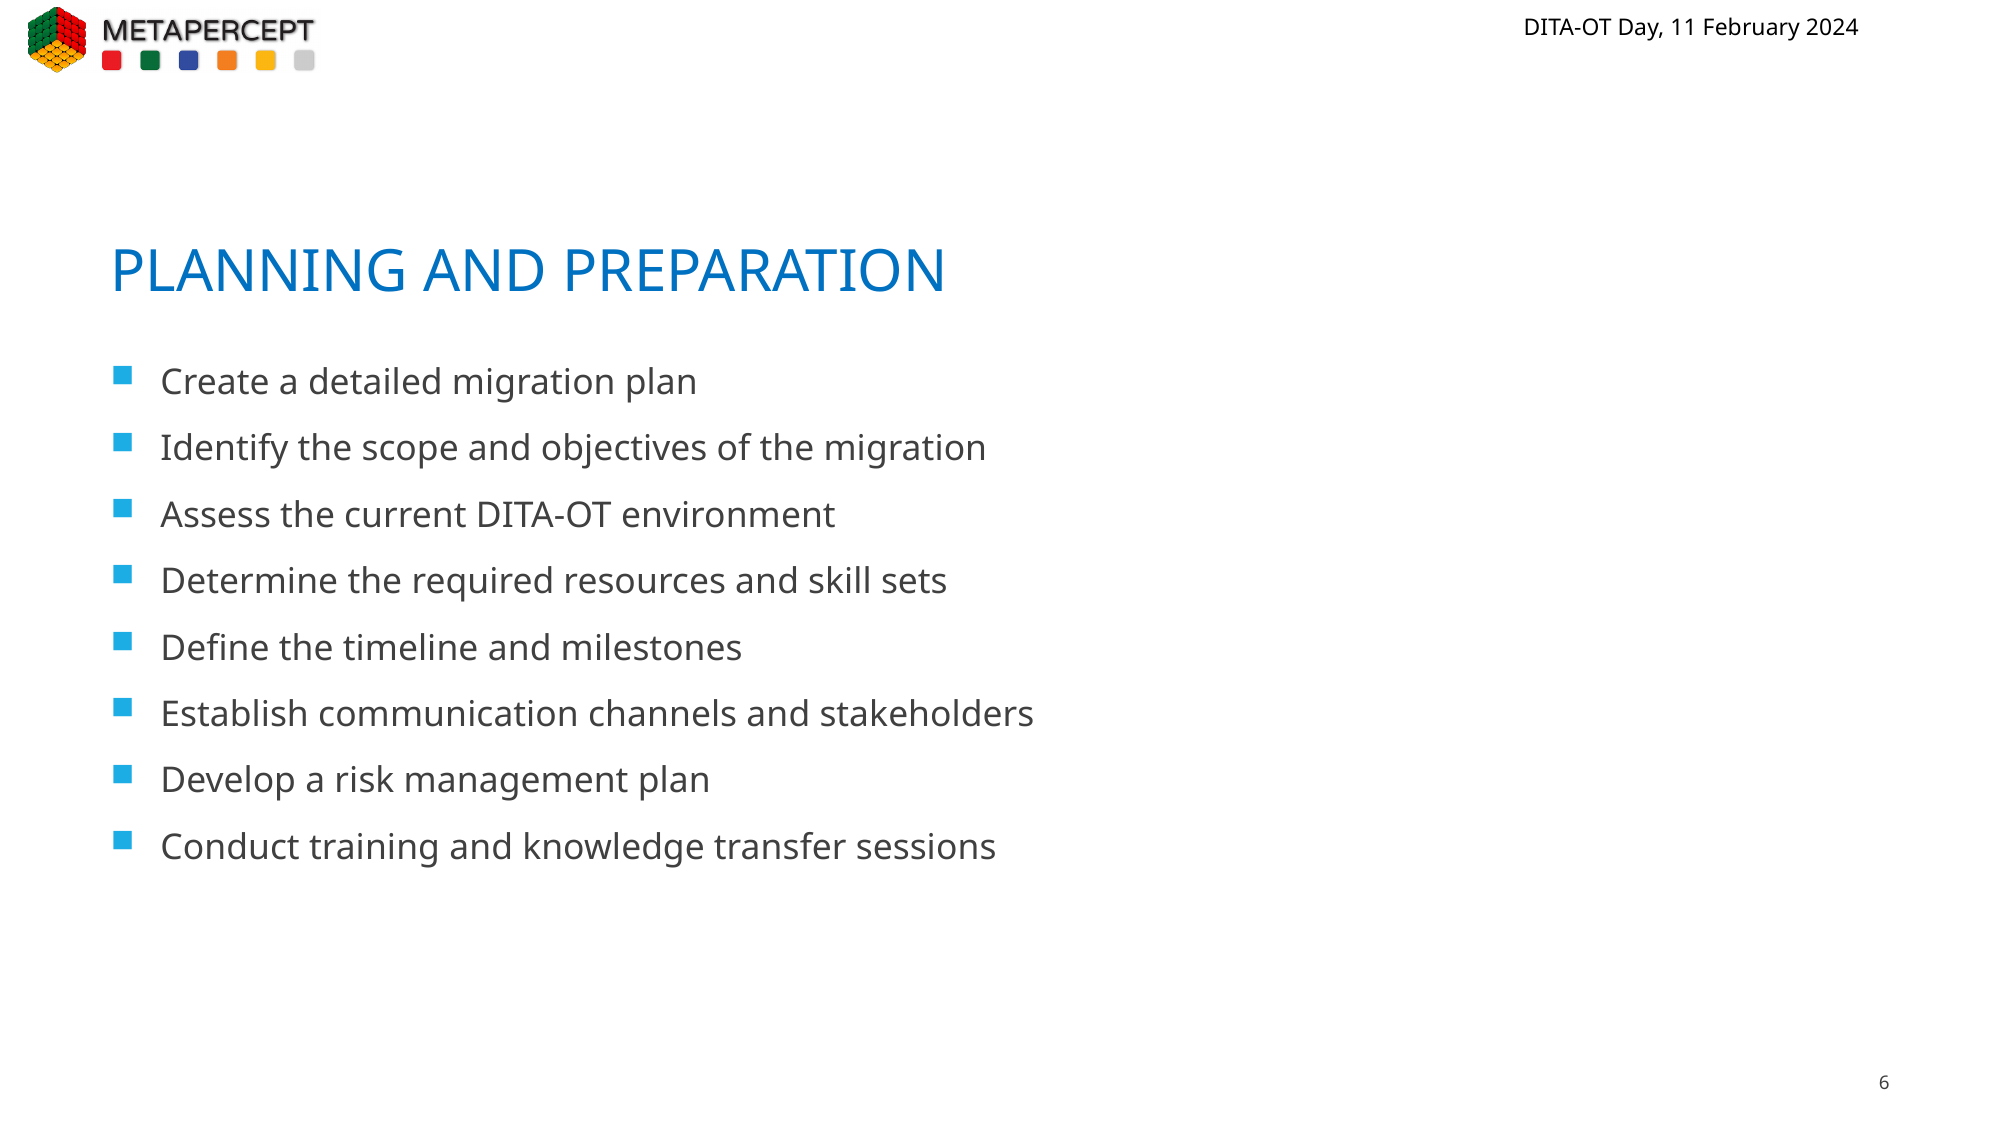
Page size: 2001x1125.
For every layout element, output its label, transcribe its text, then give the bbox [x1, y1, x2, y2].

text_box Create a detailed migration plan Identify the scope and objectives of the migration Assess the current DITA-OT environment Determine the required resources and skill sets Define the timeline and milestones Establish communication channels and stakeholders Develop a risk management plan Conduct training and knowledge transfer sessions [95, 346, 1899, 1057]
picture [28, 7, 321, 73]
title Planning and Preparation [95, 115, 1905, 311]
slide_number 6 [1732, 1053, 1905, 1114]
